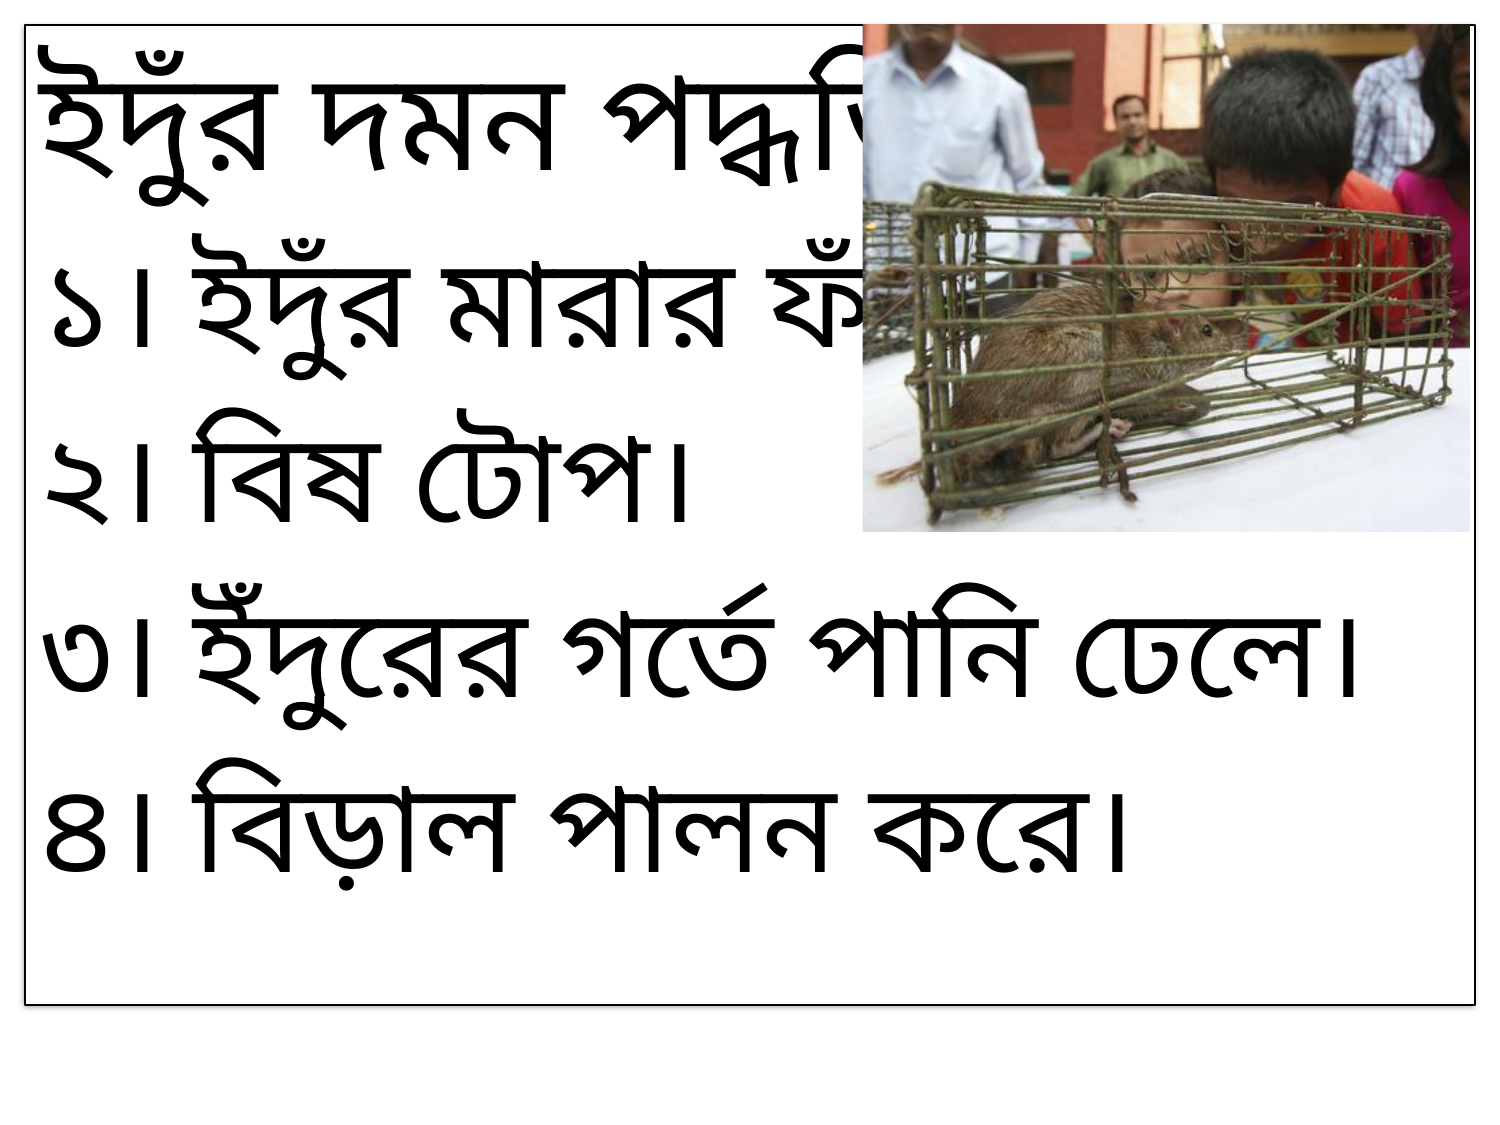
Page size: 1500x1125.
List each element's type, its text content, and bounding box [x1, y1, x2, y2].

list ইদুঁর দমন পদ্ধতিঃ- ১। ইদুঁর মারার ফাঁদ। ২। বিষ টোপ। ৩। ইঁদুরের গর্তে পানি ঢেলে। ৪। বিড়াল পালন করে। [24, 24, 1476, 1006]
picture [862, 24, 1471, 532]
